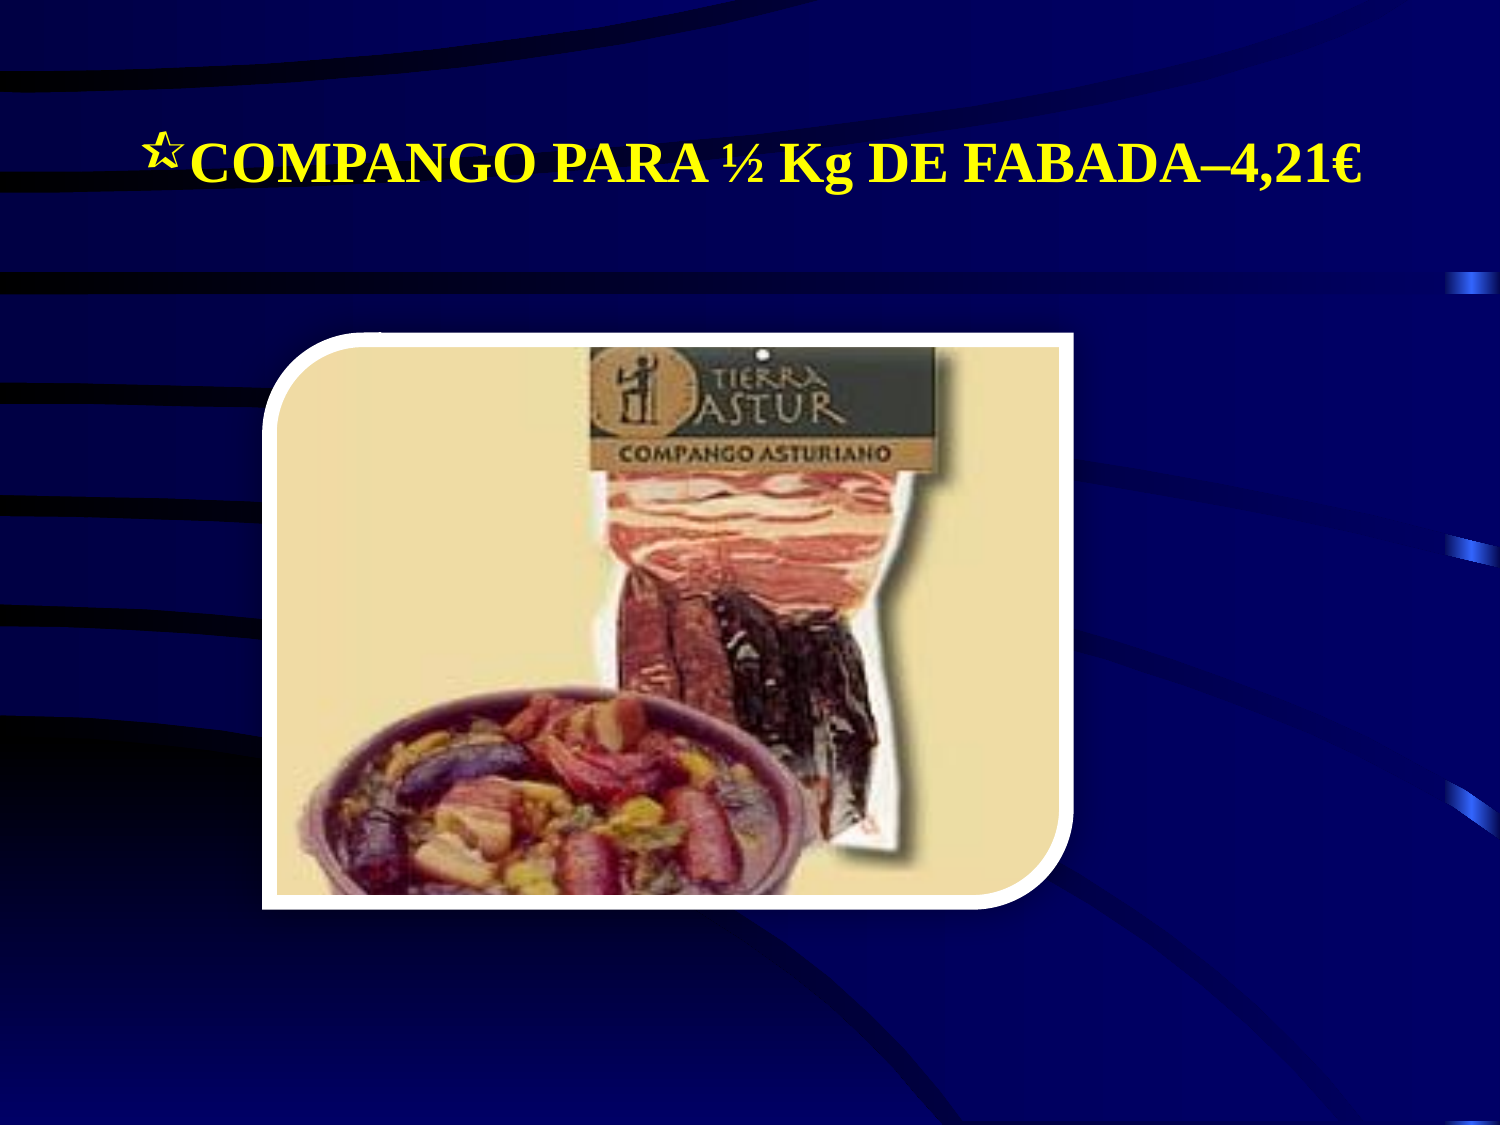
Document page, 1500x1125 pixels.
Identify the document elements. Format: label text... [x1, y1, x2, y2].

title COMPANGO PARA ½ Kg DE FABADA–4,21€ [112, 99, 1388, 288]
picture [269, 339, 1067, 903]
